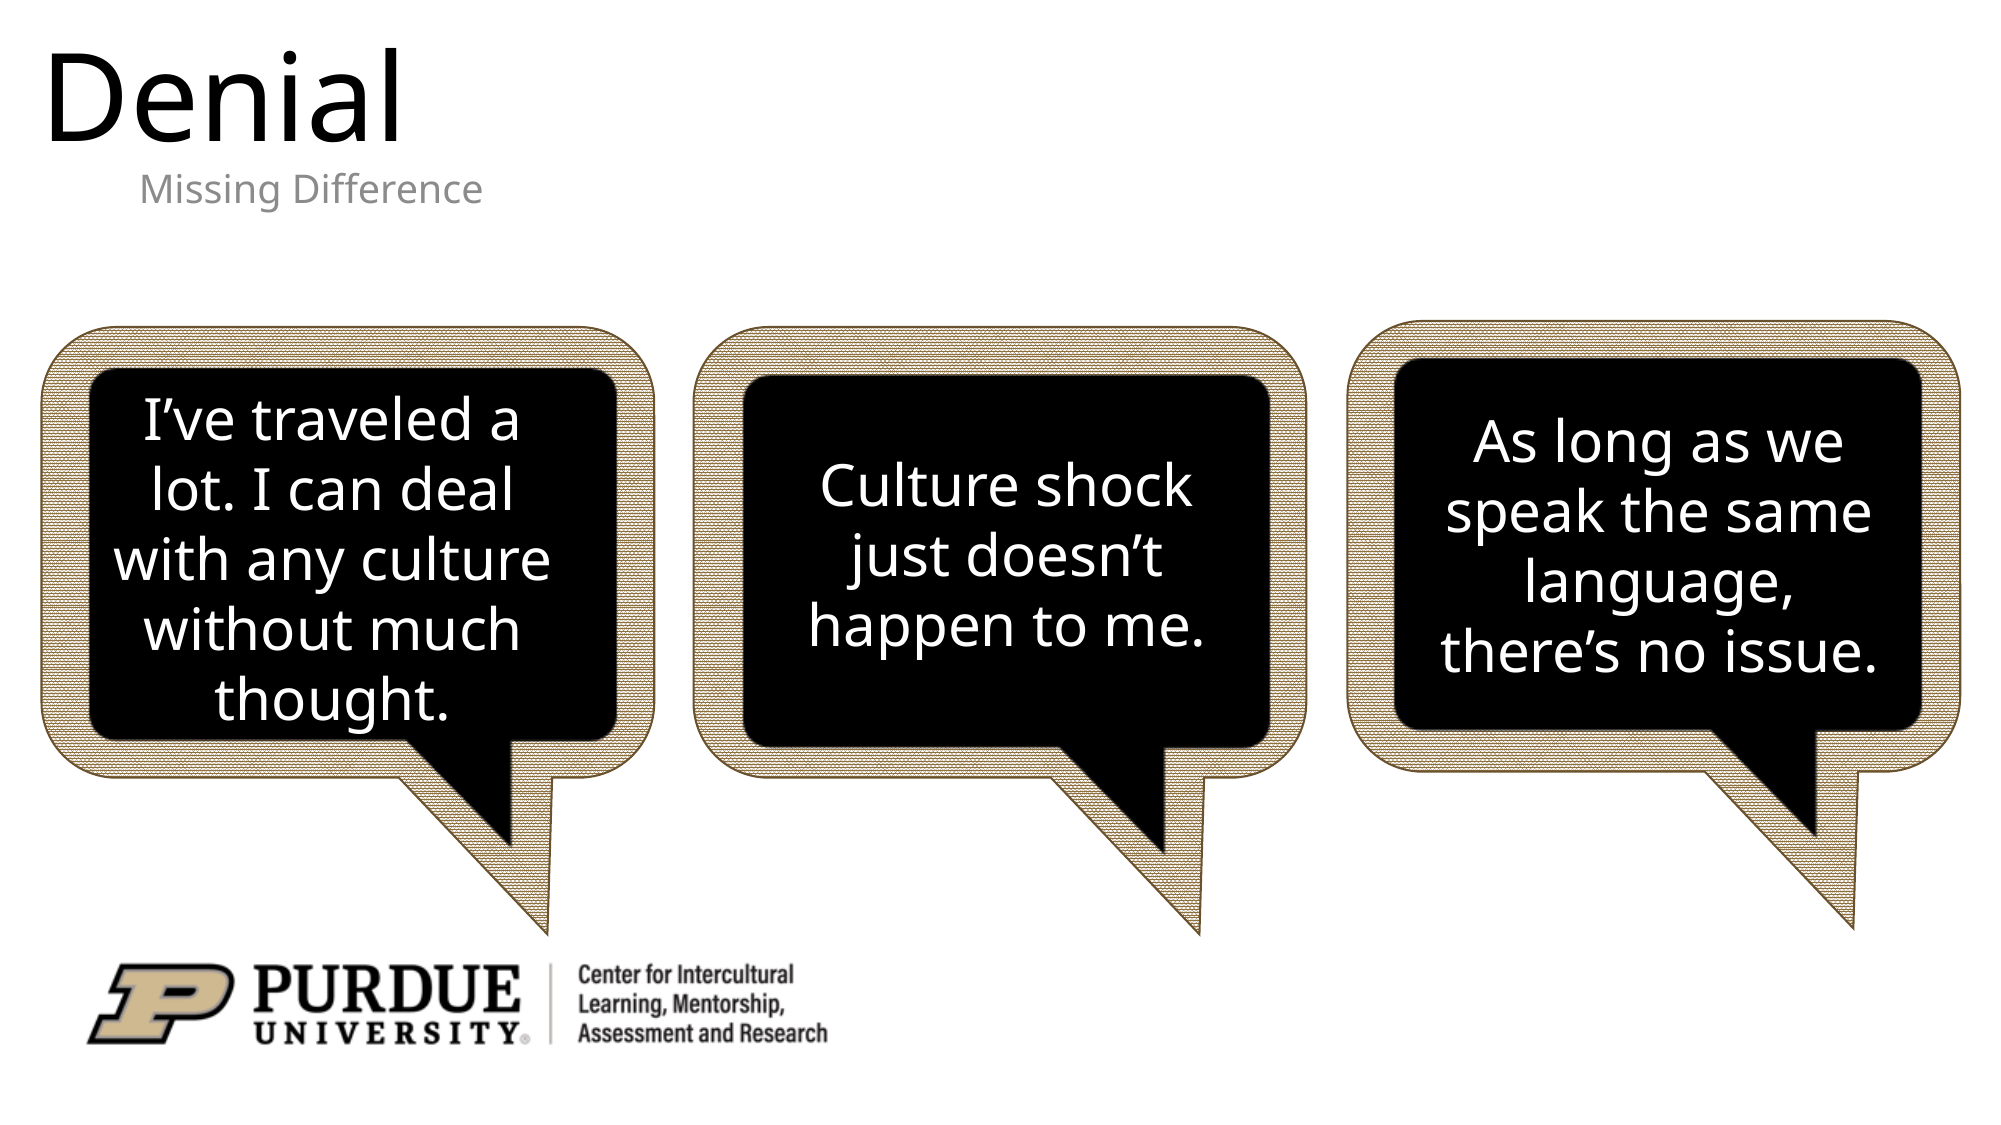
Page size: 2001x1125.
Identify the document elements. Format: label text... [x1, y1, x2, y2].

picture [71, 927, 856, 1062]
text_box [1286, 227, 2000, 970]
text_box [726, 244, 1379, 987]
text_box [0, 237, 726, 981]
title Denial [25, 27, 1751, 176]
text_box Missing Difference [123, 161, 564, 237]
